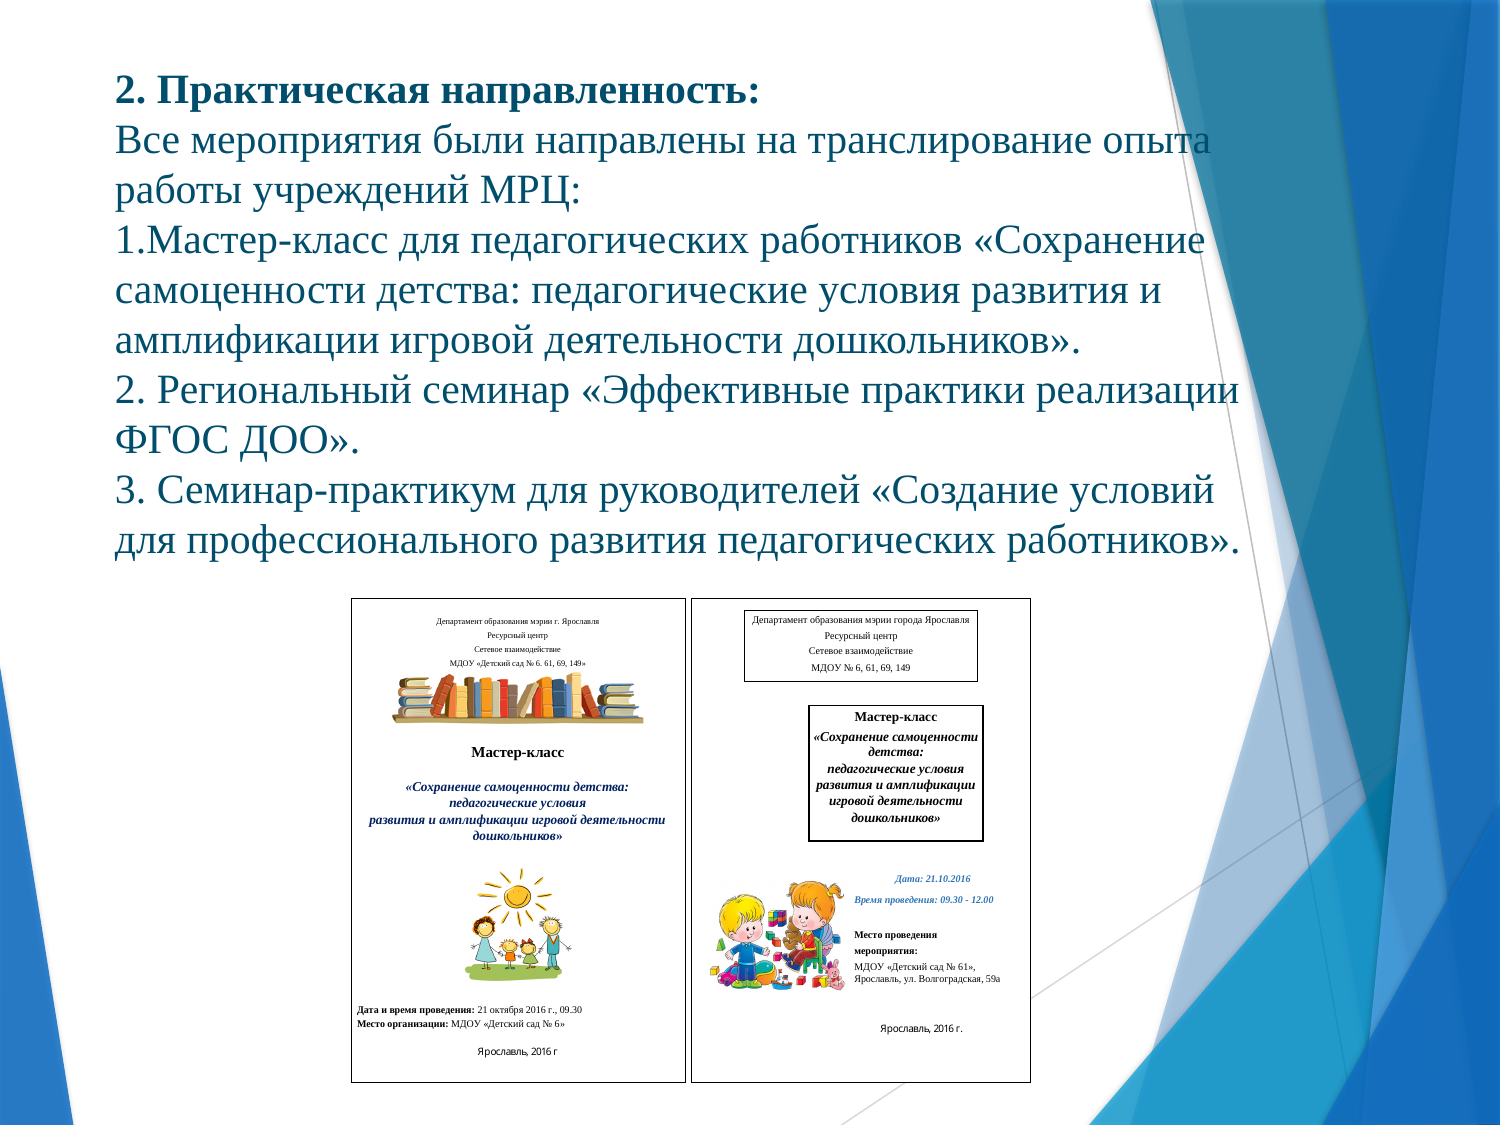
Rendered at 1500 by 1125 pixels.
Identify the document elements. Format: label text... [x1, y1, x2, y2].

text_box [350, 597, 1032, 1125]
text_box 2. Практическая направленность: Все мероприятия были направлены на транслирование опыта работы учреждений МРЦ: 1.Мастер-класс для педагогических работников «Сохранение самоценности детства: педагогические условия развития и амплификации игровой деятельности дошкольников». 2. Региональный семинар «Эффективные практики реализации ФГОС ДОО». 3. Семинар-практикум для руководителей «Создание условий для профессионального развития педагогических работников». [100, 54, 1282, 570]
